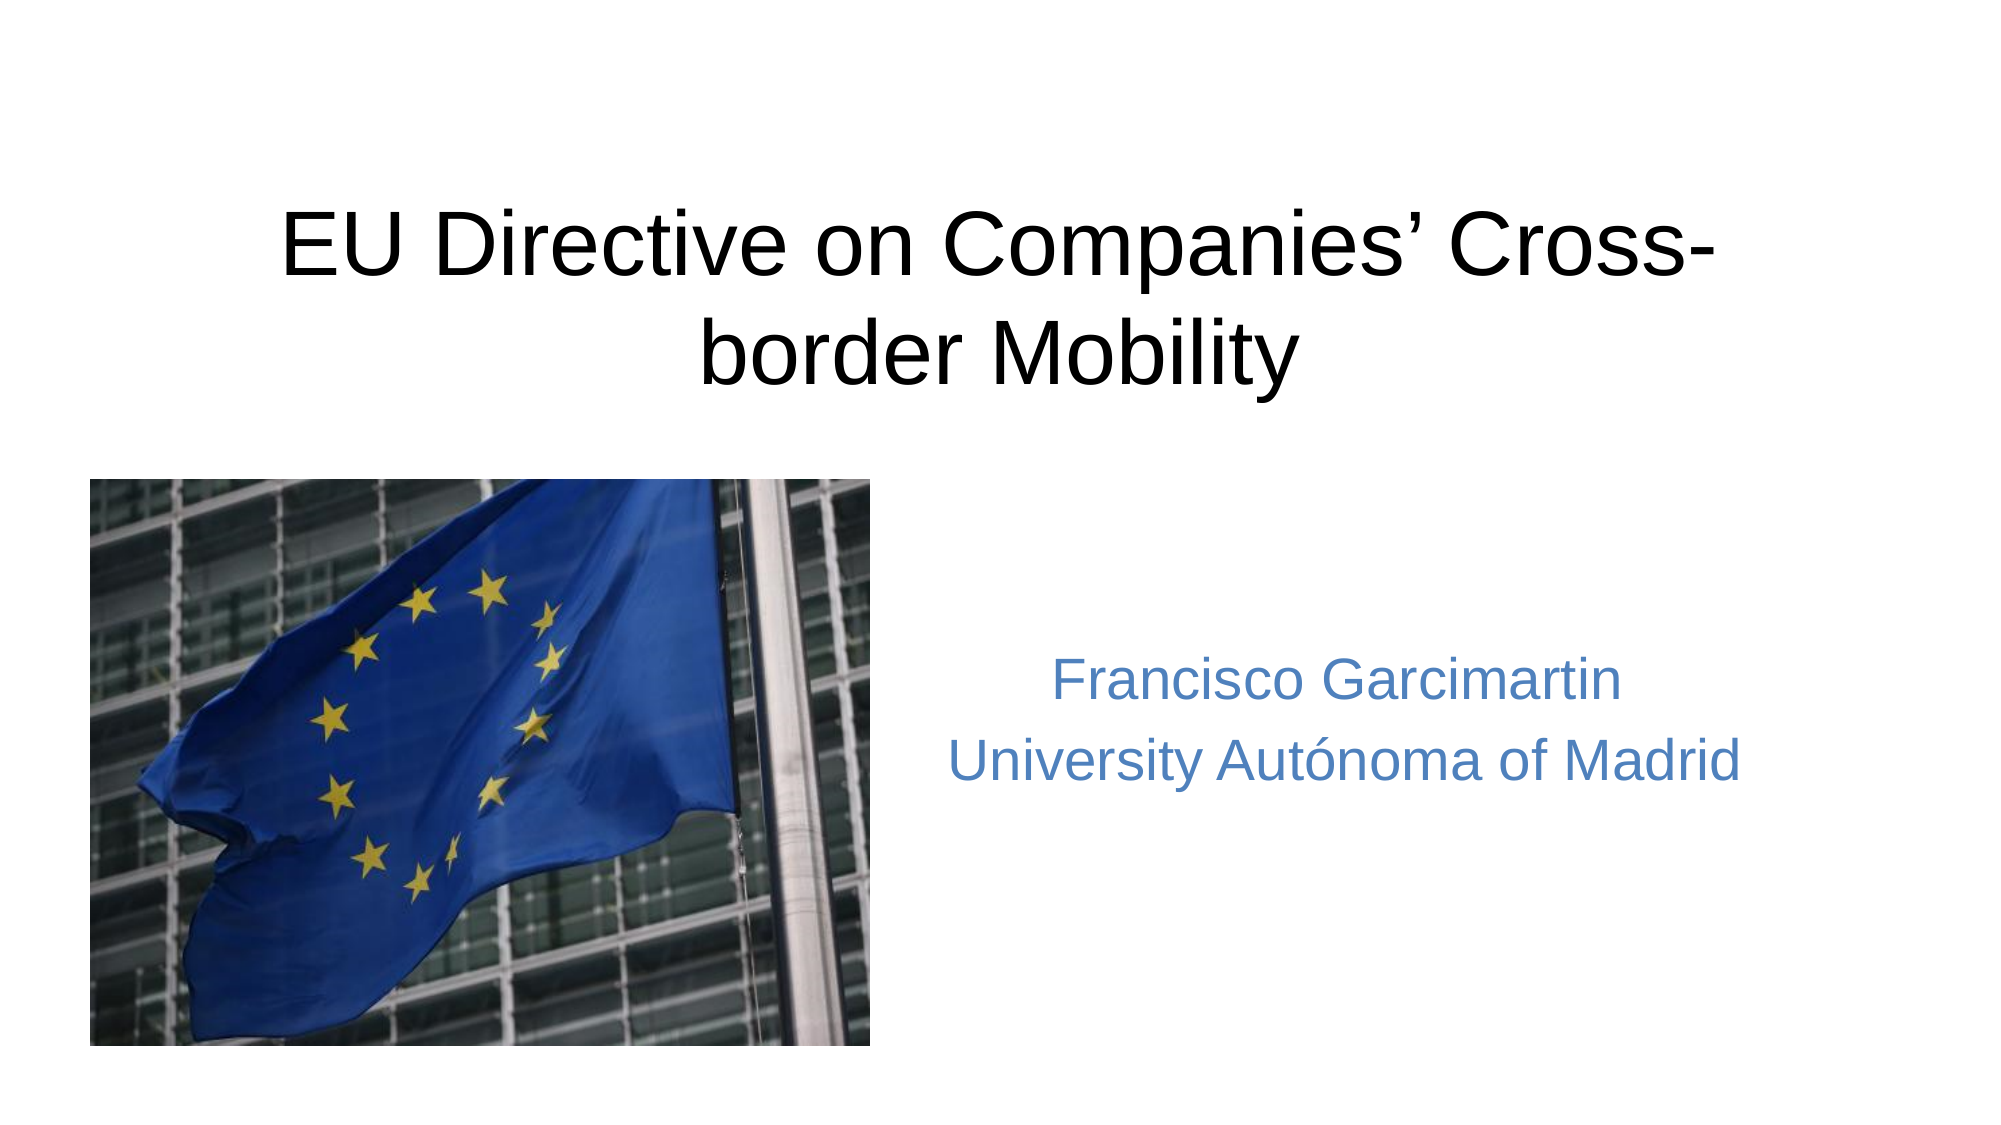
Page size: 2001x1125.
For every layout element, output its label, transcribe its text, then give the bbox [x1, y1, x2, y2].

subtitle Francisco Garcimartin University Autónoma of Madrid [874, 633, 2000, 921]
picture [90, 479, 870, 1047]
title EU Directive on Companies’ Cross-border Mobility [150, 172, 1850, 414]
